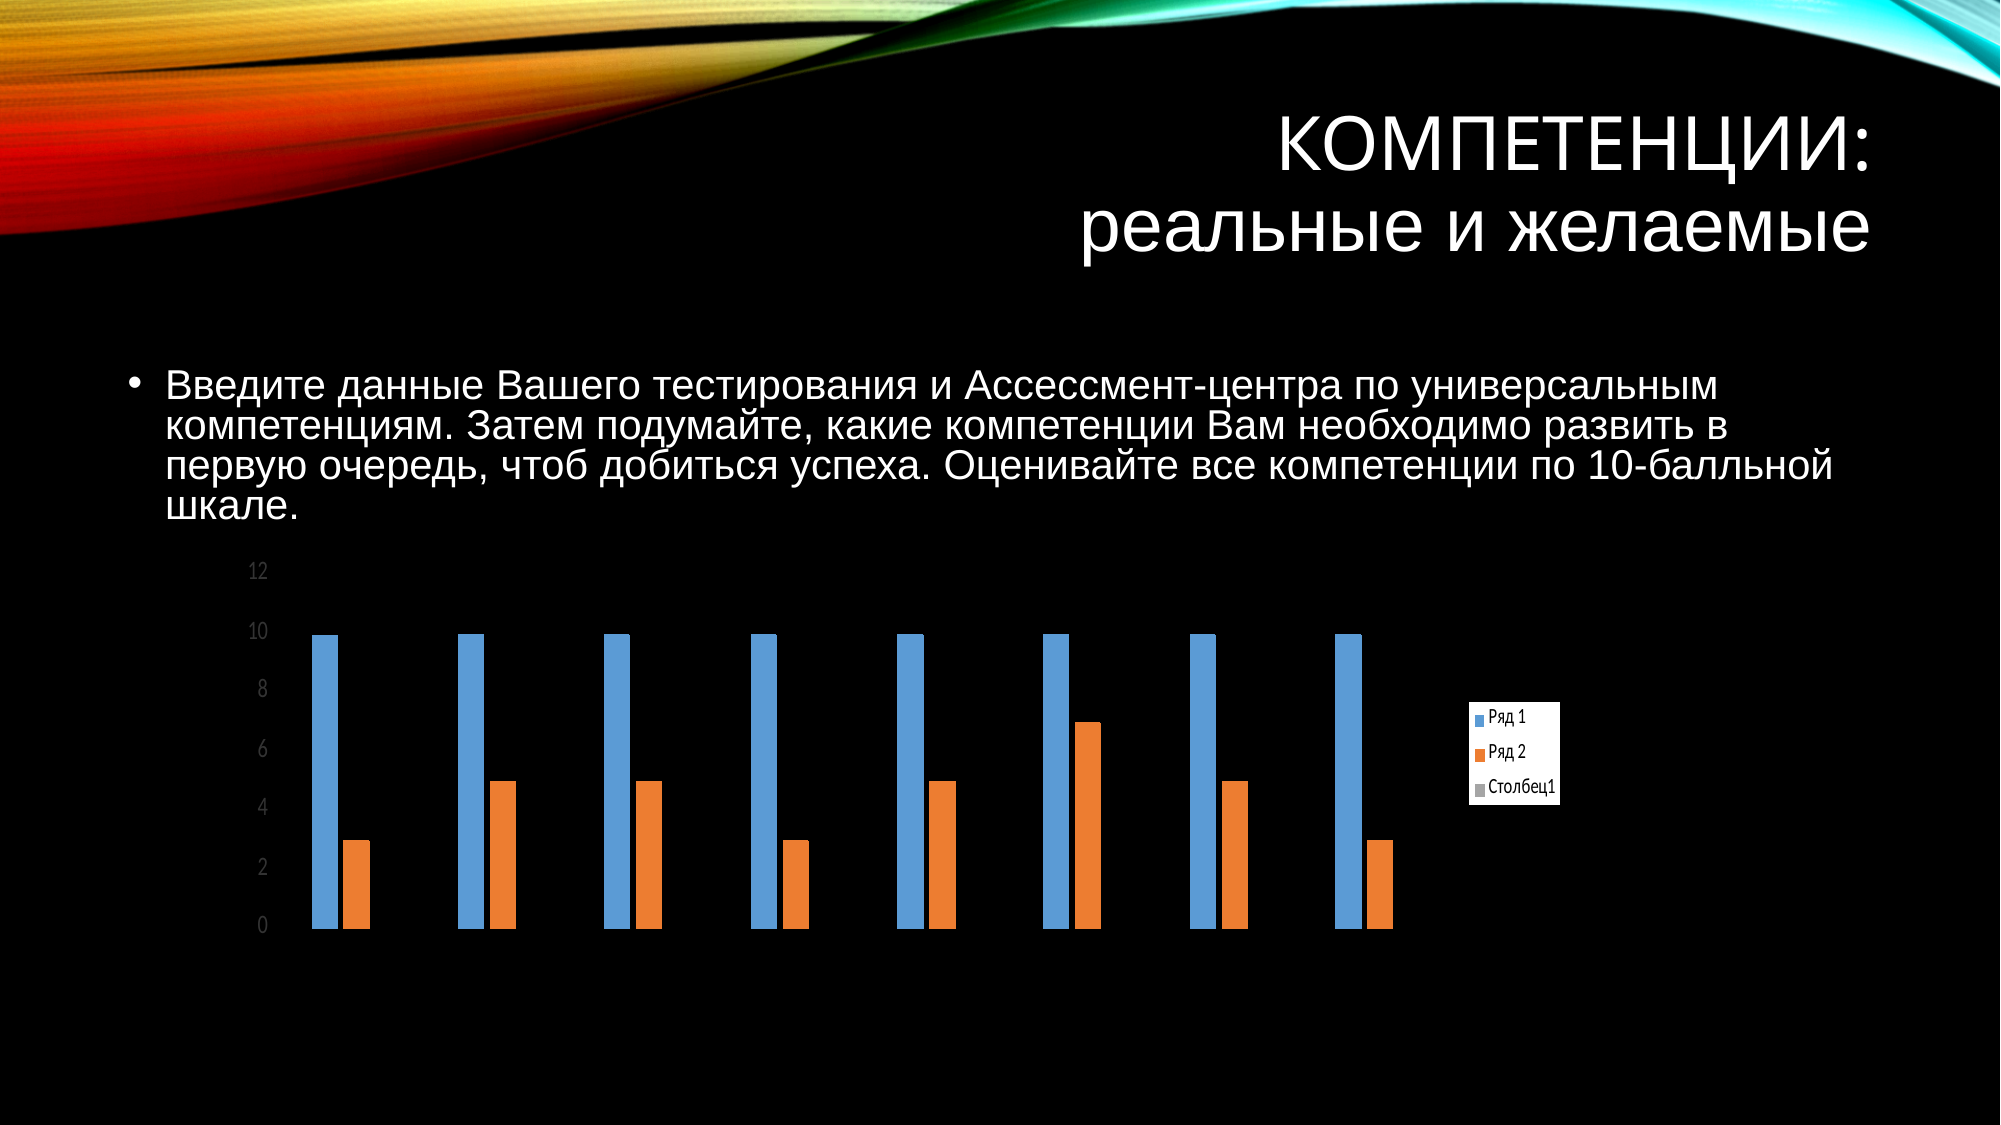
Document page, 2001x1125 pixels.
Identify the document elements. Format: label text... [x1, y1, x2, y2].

title КОМПЕТЕНЦИИ: реальные и желаемые [474, 125, 1888, 338]
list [191, 521, 1574, 1021]
picture [0, 0, 2000, 237]
list Введите данные Вашего тестирования и Ассессмент-центра по универсальным компетенциям. Затем подумайте, какие компетенции Вам необходимо развить в первую очередь, чтоб добиться успеха. Оценивайте все компетенции по 10-балльной шкале. [112, 359, 1888, 538]
